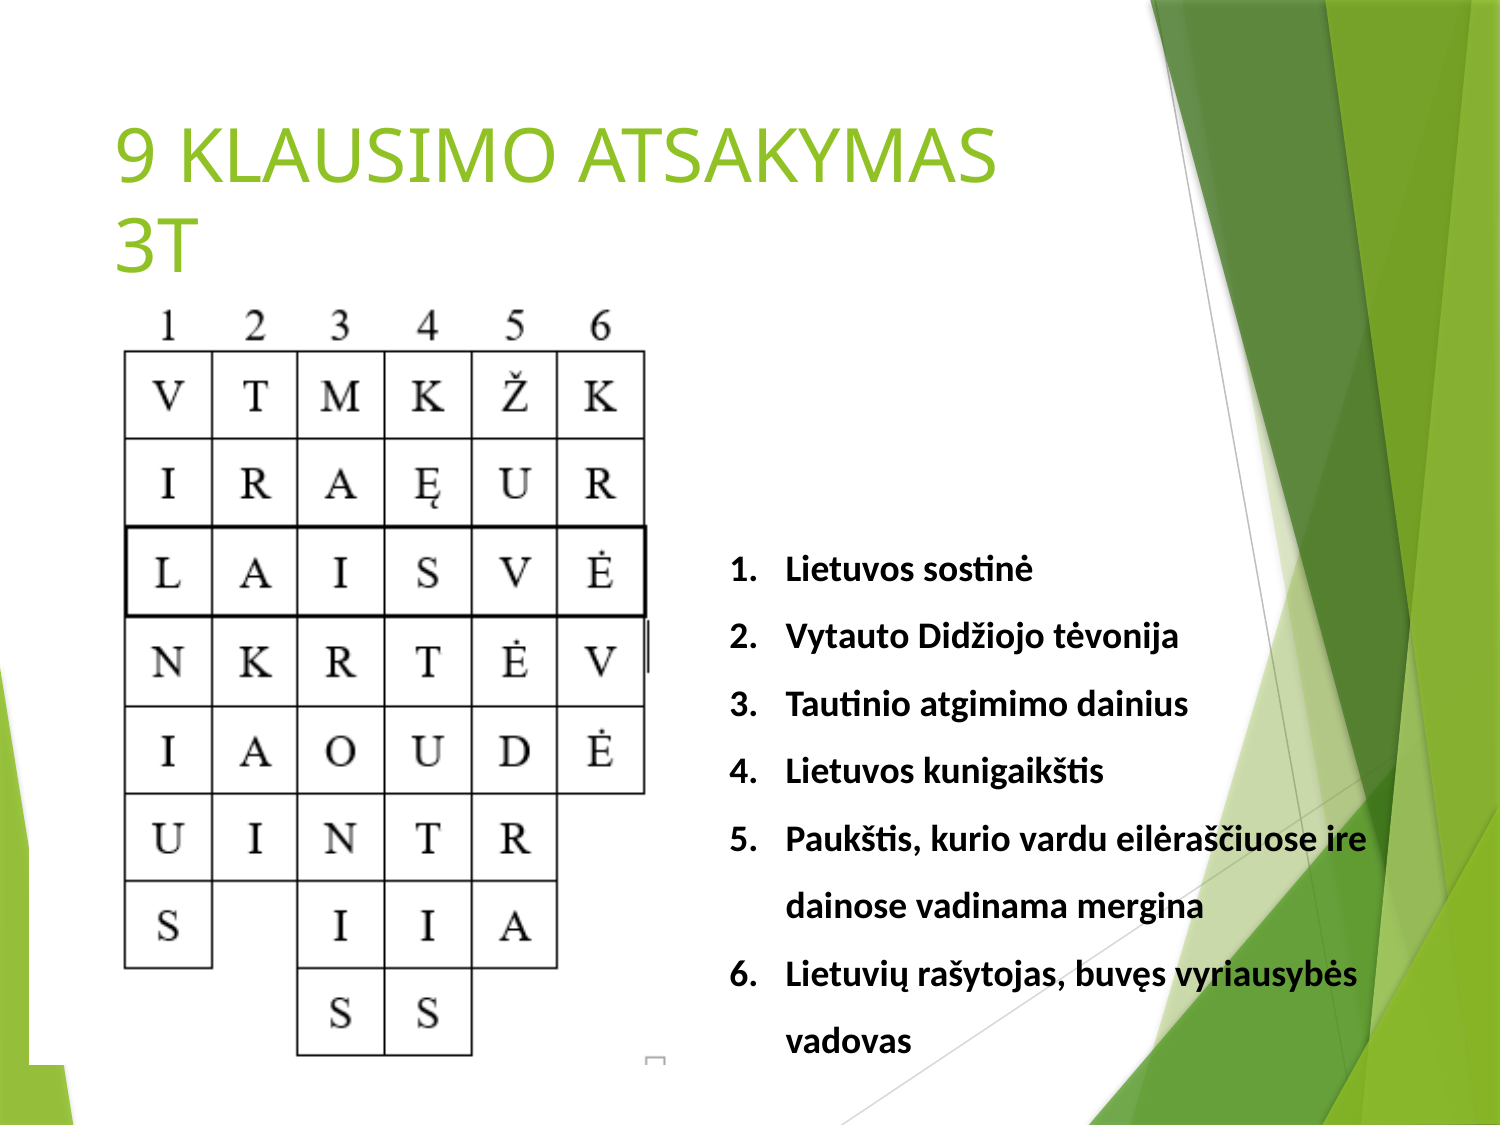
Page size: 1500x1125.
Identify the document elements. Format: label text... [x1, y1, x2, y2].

text_box Lietuvos sostinė Vytauto Didžiojo tėvonija Tautinio atgimimo dainius Lietuvos kunigaikštis Paukštis, kurio vardu eilėraščiuose ire dainose vadinama mergina Lietuvių rašytojas, buvęs vyriausybės vadovas [714, 513, 1471, 1114]
title 9 KLAUSIMO ATSAKYMAS 3T [99, 99, 1142, 317]
picture [28, 290, 739, 1065]
